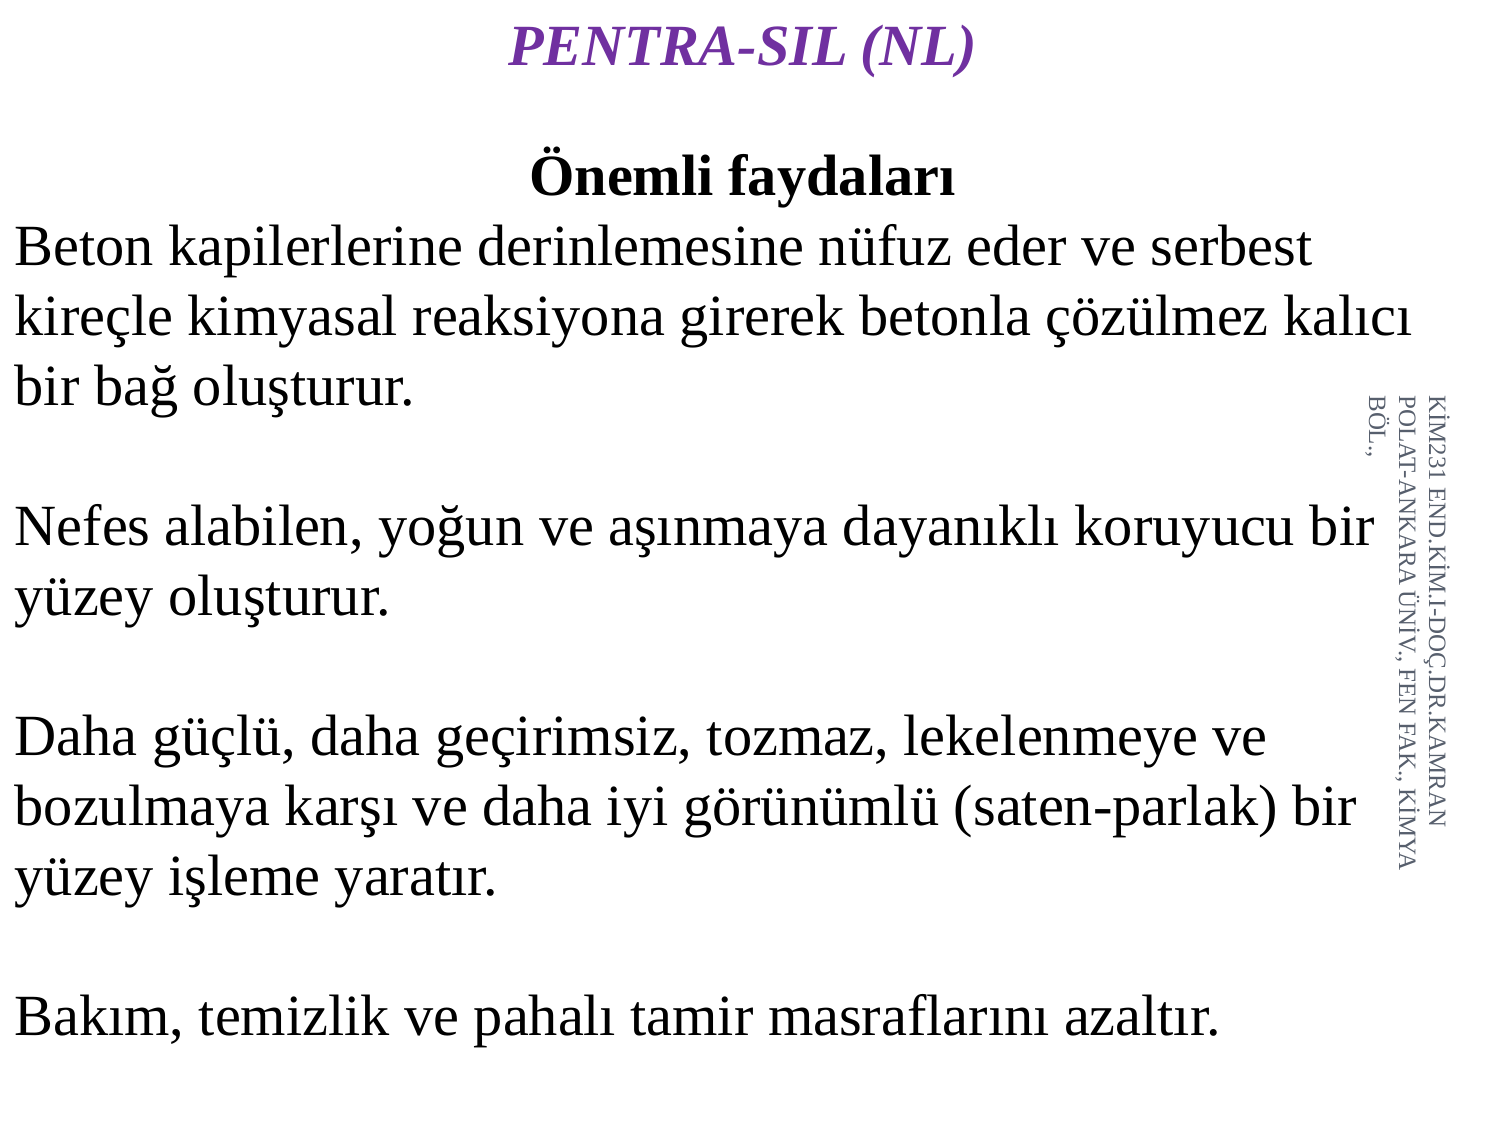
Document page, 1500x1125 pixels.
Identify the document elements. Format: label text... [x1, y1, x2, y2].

footer KİM231 END.KİM.I-DOÇ.DR.KAMRAN POLAT-ANKARA ÜNİV., FEN FAK., KİMYA BÖL., [1379, 380, 1440, 906]
text_box PENTRA-SIL (NL) Önemli faydaları Beton kapilerlerine derinlemesine nüfuz eder ve serbest kireçle kimyasal reaksiyona girerek betonla çözülmez kalıcı bir bağ oluşturur. Nefes alabilen, yoğun ve aşınmaya dayanıklı koruyucu bir yüzey oluşturur. Daha güçlü, daha geçirimsiz, tozmaz, lekelenmeye ve bozulmaya karşı ve daha iyi görünümlü (saten-parlak) bir yüzey işleme yaratır. Bakım, temizlik ve pahalı tamir masraflarını azaltır. [0, 0, 1500, 1125]
